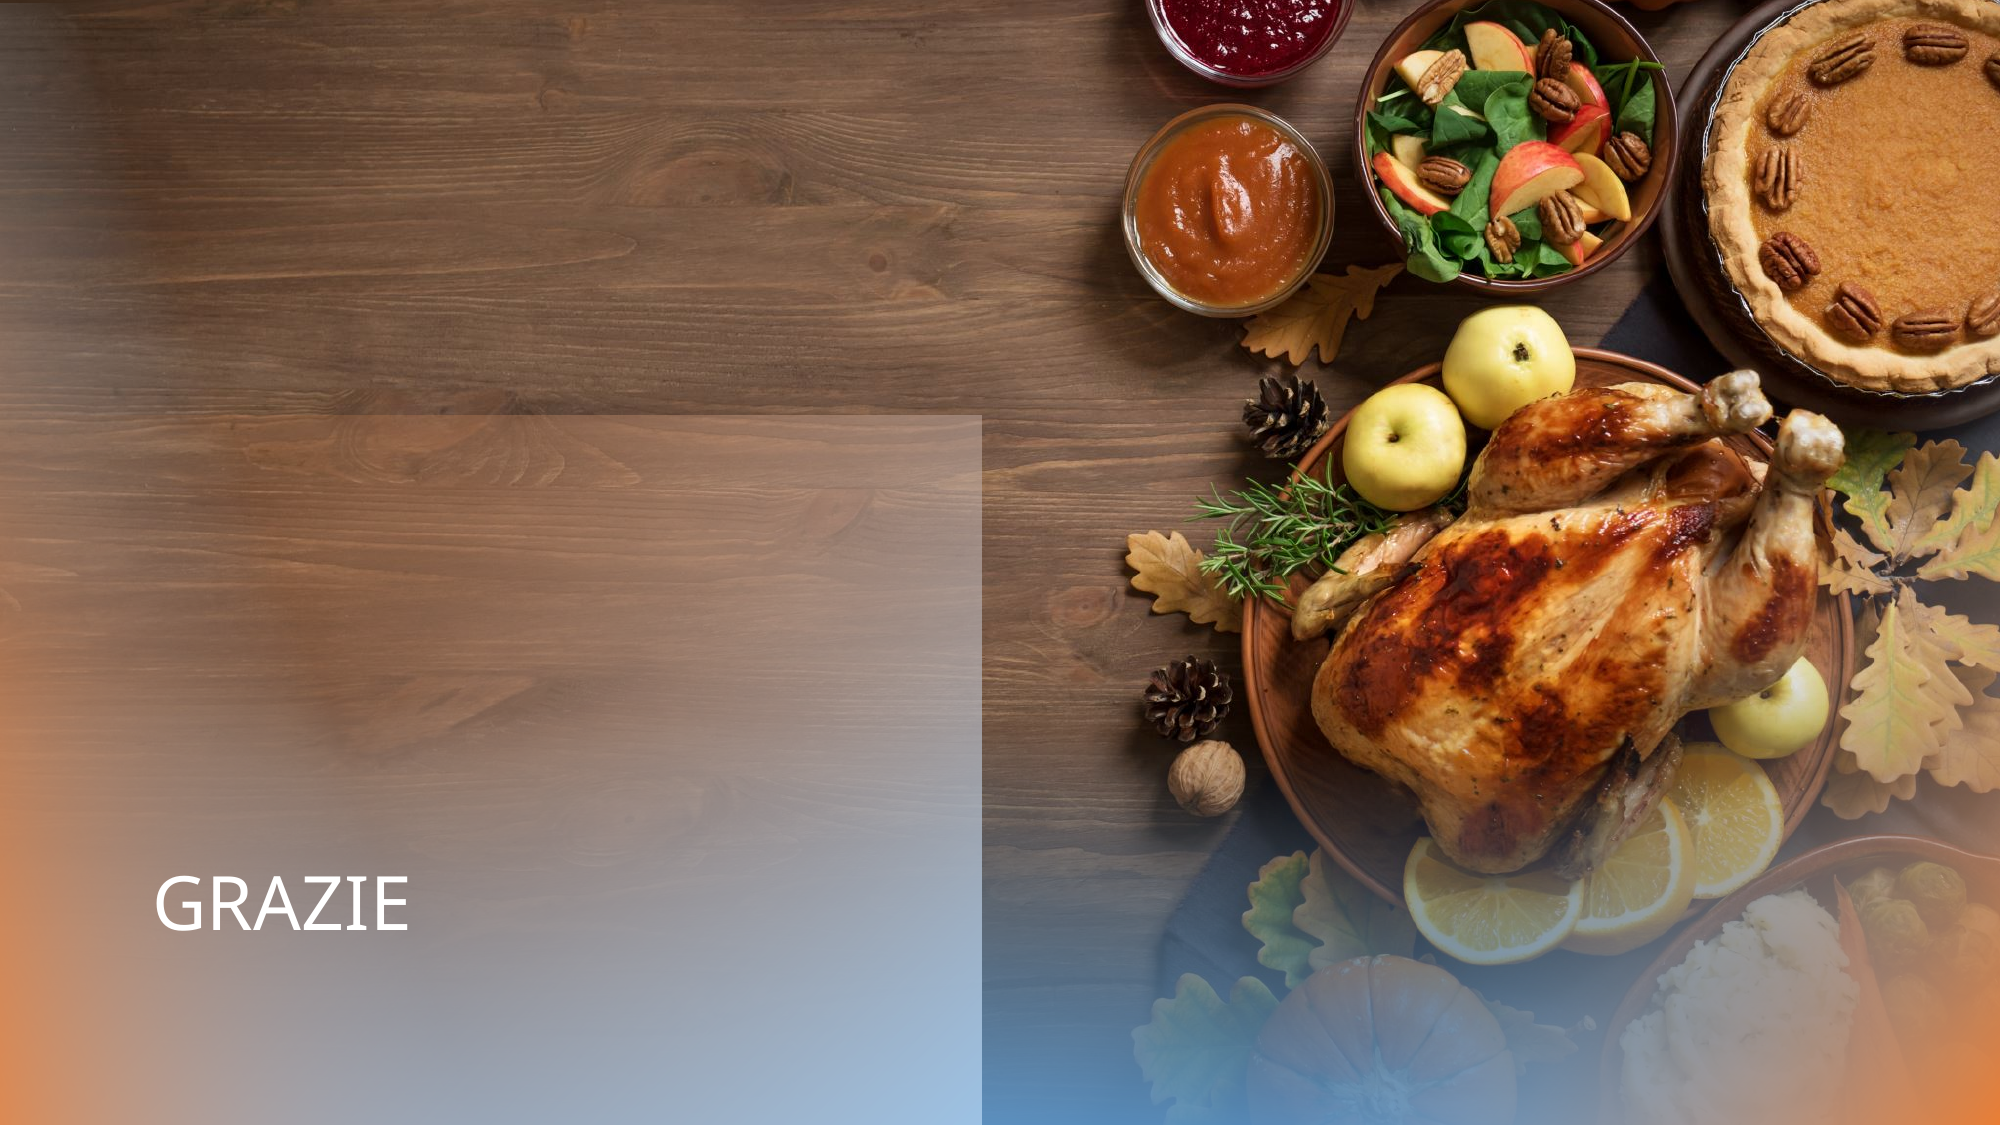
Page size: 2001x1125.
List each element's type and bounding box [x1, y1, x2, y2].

text_box [0, 3, 2000, 1125]
